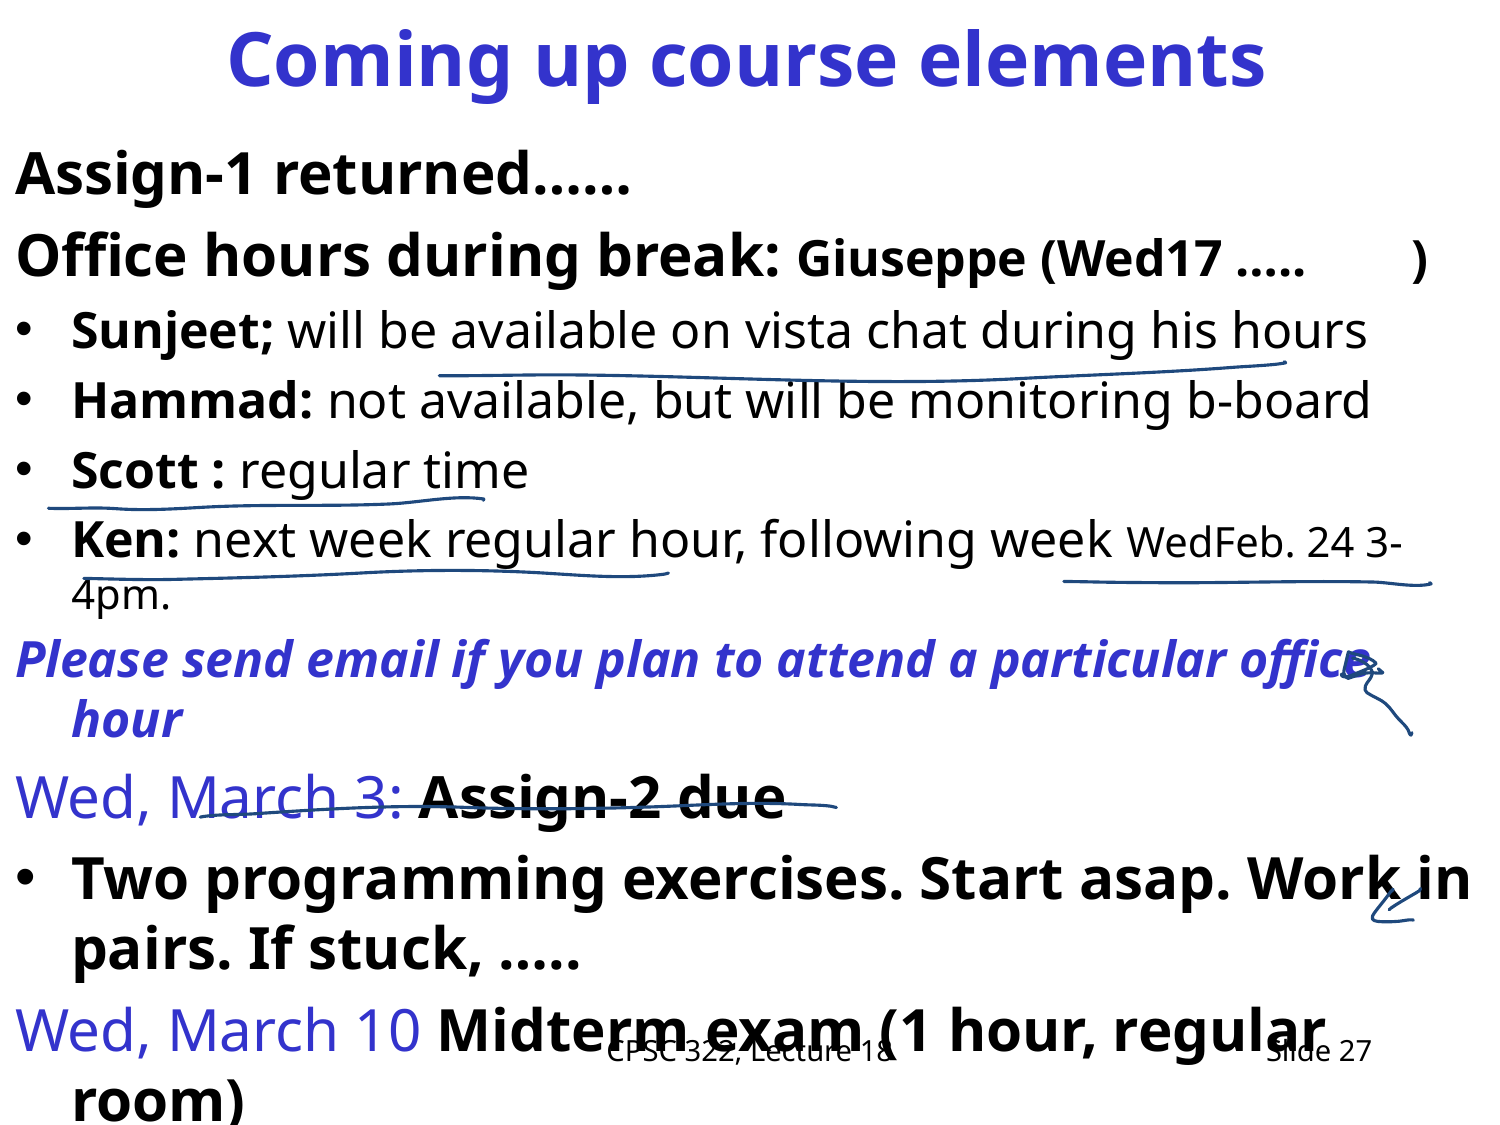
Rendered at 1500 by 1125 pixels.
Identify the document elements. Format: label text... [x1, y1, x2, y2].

title Coming up course elements [46, 0, 1448, 113]
footer CPSC 322, Lecture 18 [512, 1024, 988, 1101]
list Assign-1 returned…… Office hours during break: Giuseppe (Wed17 ….. ) Sunjeet; will be available on vista chat during his hours Hammad: not available, but will be monitoring b-board Scott : regular time Ken: next week regular hour, following week WedFeb. 24 3-4pm. Please send email if you plan to attend a particular office hour Wed, March 3: Assign-2 due Two programming exercises. Start asap. Work in pairs. If stuck, ….. Wed, March 10 Midterm exam (1 hour, regular room) [0, 128, 1500, 938]
slide_number Slide 27 [1074, 1024, 1388, 1101]
